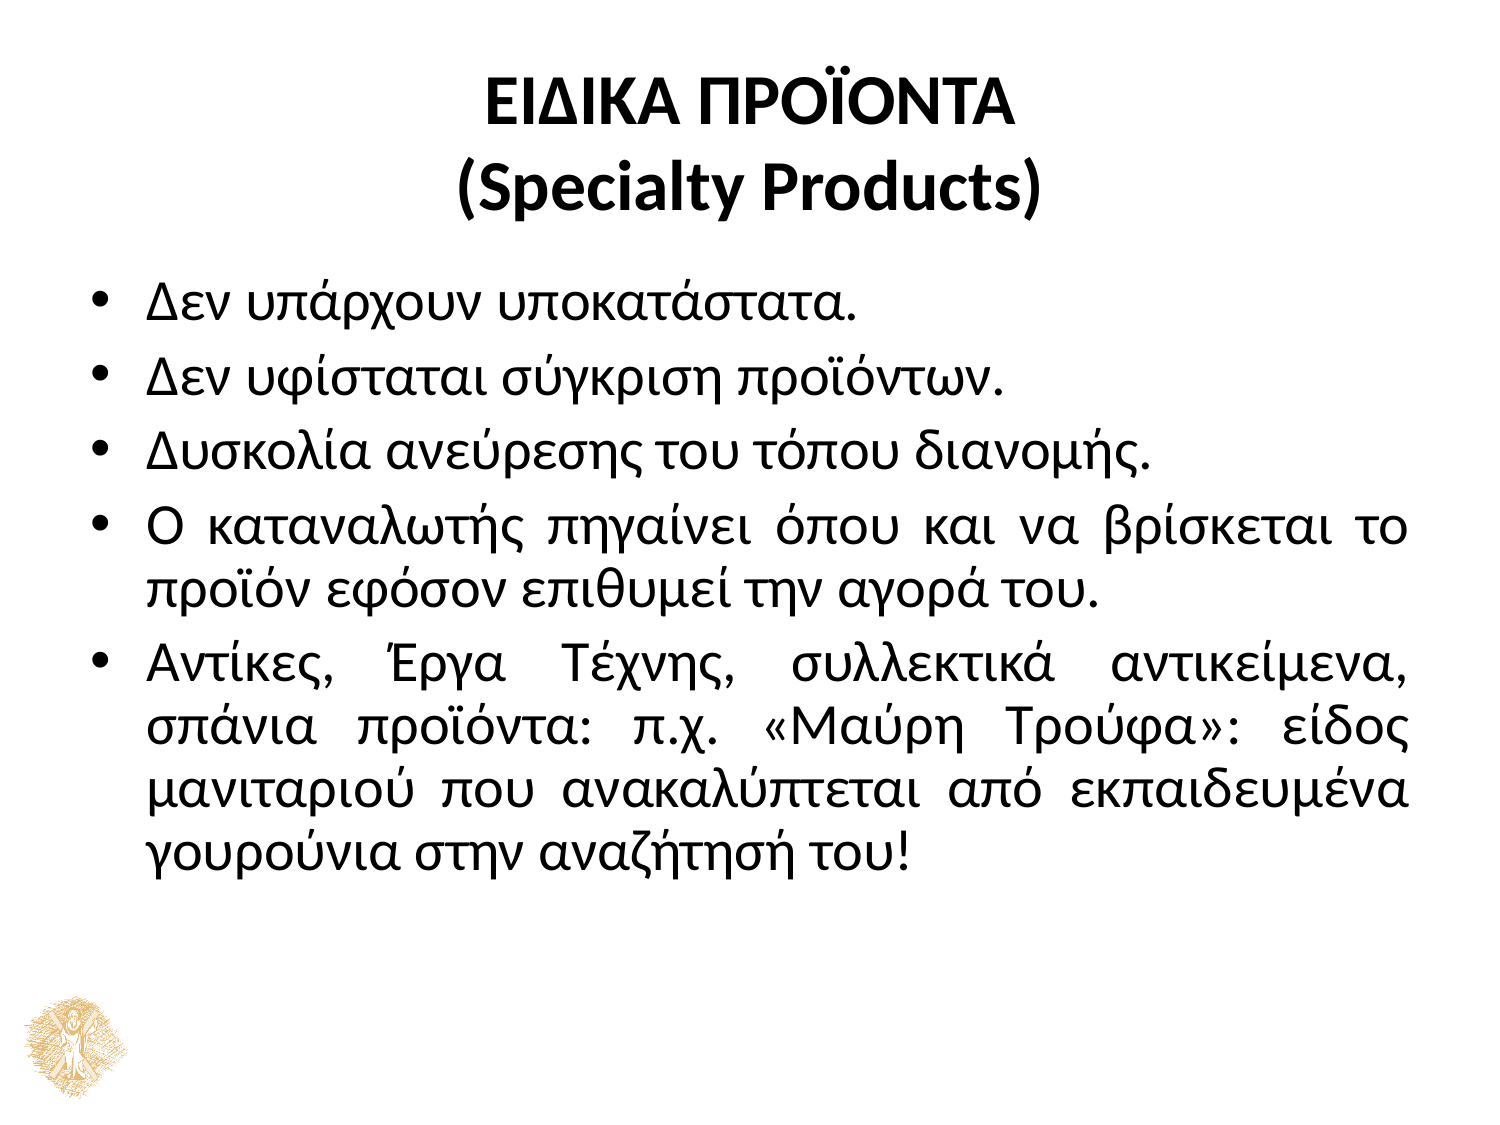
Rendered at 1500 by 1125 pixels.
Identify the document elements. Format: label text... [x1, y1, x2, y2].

list Δεν υπάρχουν υποκατάστατα. Δεν υφίσταται σύγκριση προϊόντων. Δυσκολία ανεύρεσης του τόπου διανομής. Ο καταναλωτής πηγαίνει όπου και να βρίσκεται το προϊόν εφόσον επιθυμεί την αγορά του. Αντίκες, Έργα Τέχνης, συλλεκτικά αντικείμενα, σπάνια προϊόντα: π.χ. «Μαύρη Τρούφα»: είδος μανιταριού που ανακαλύπτεται από εκπαιδευμένα γουρούνια στην αναζήτησή του! [75, 262, 1425, 1005]
title ΕΙΔΙΚΑ ΠΡΟΪΟΝΤΑ (Specialty Products) [75, 45, 1425, 233]
picture [17, 986, 137, 1103]
